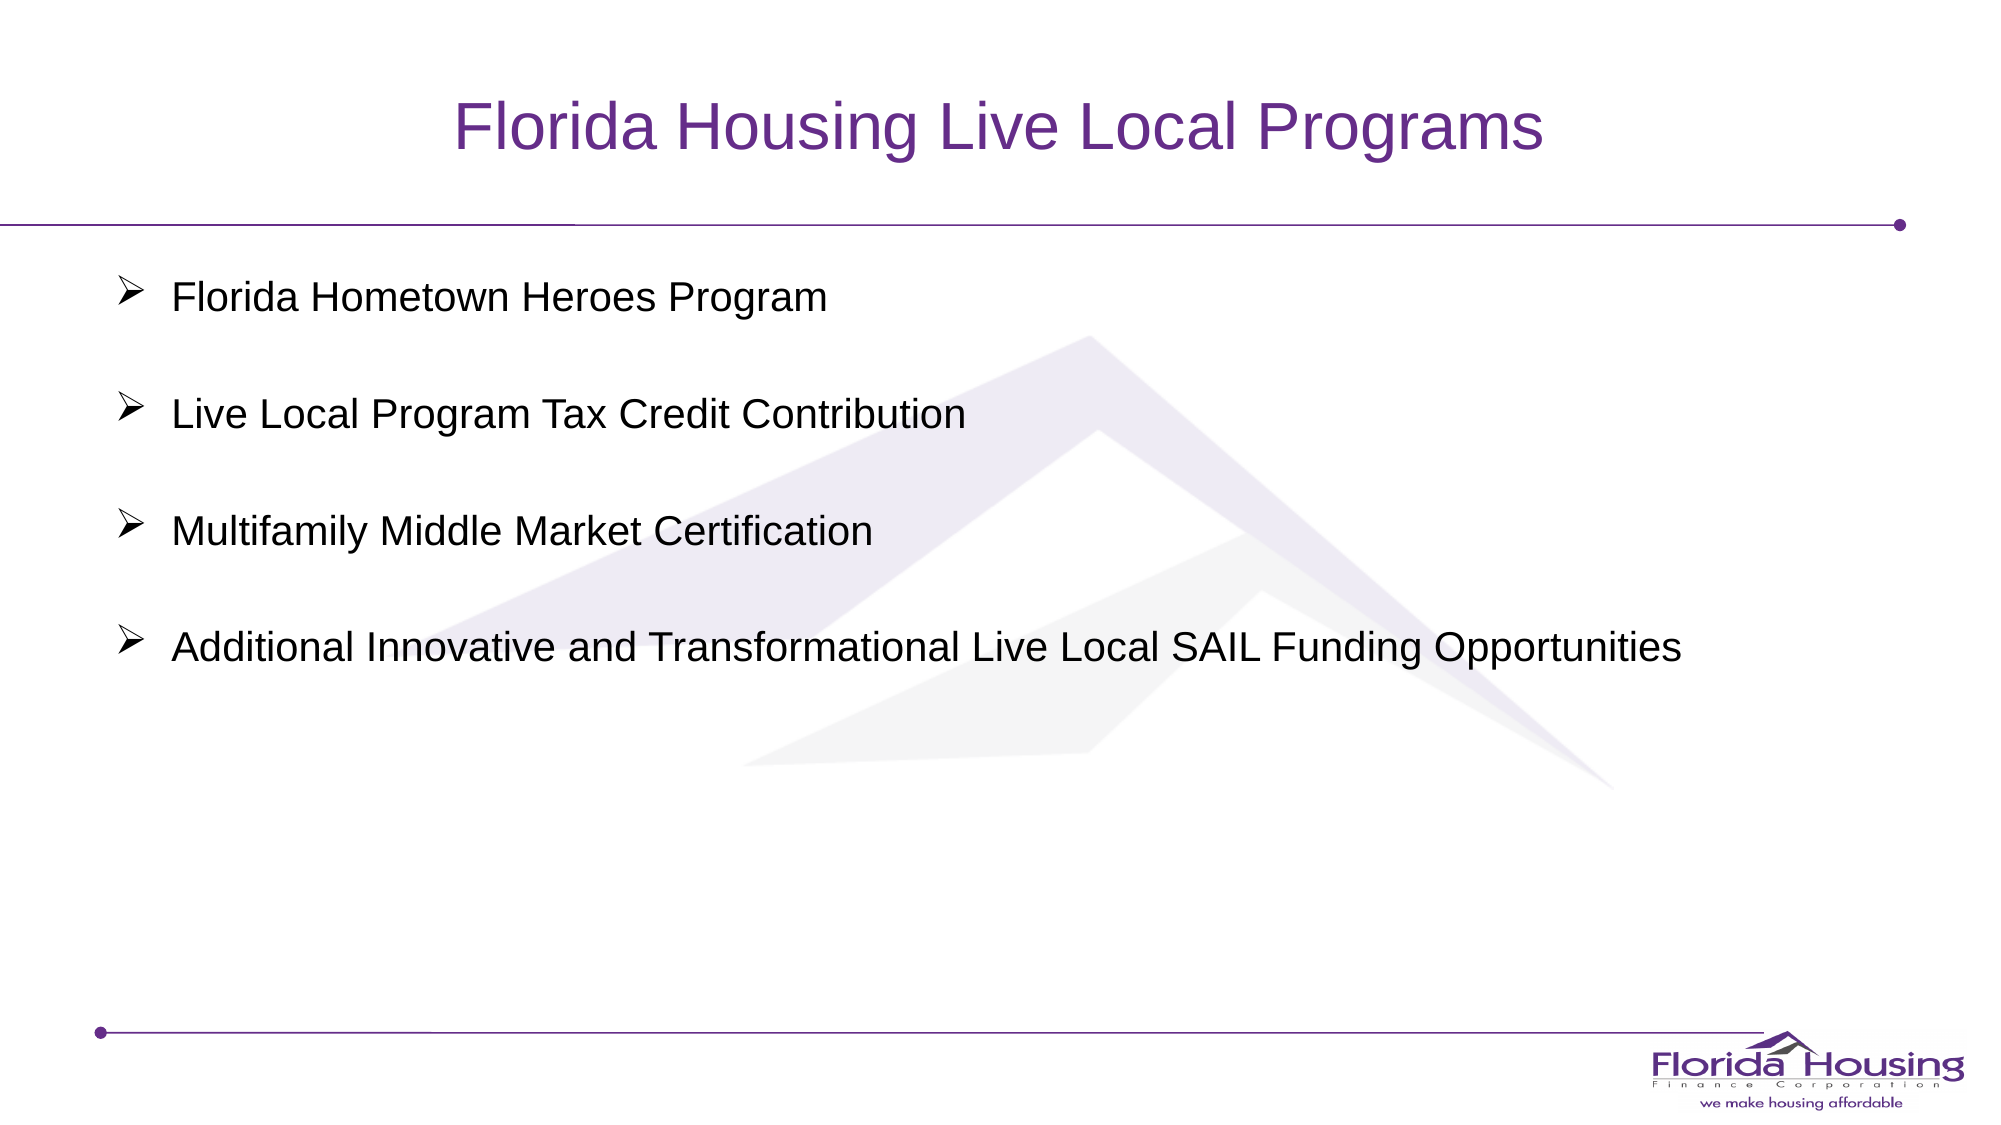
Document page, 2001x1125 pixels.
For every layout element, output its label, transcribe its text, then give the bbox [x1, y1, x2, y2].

picture [1650, 1029, 1967, 1113]
title Florida Housing Live Local Programs [99, 45, 1900, 200]
list Florida Hometown Heroes Program Live Local Program Tax Credit Contribution Multifamily Middle Market Certification Additional Innovative and Transformational Live Local SAIL Funding Opportunities [99, 262, 1900, 1025]
